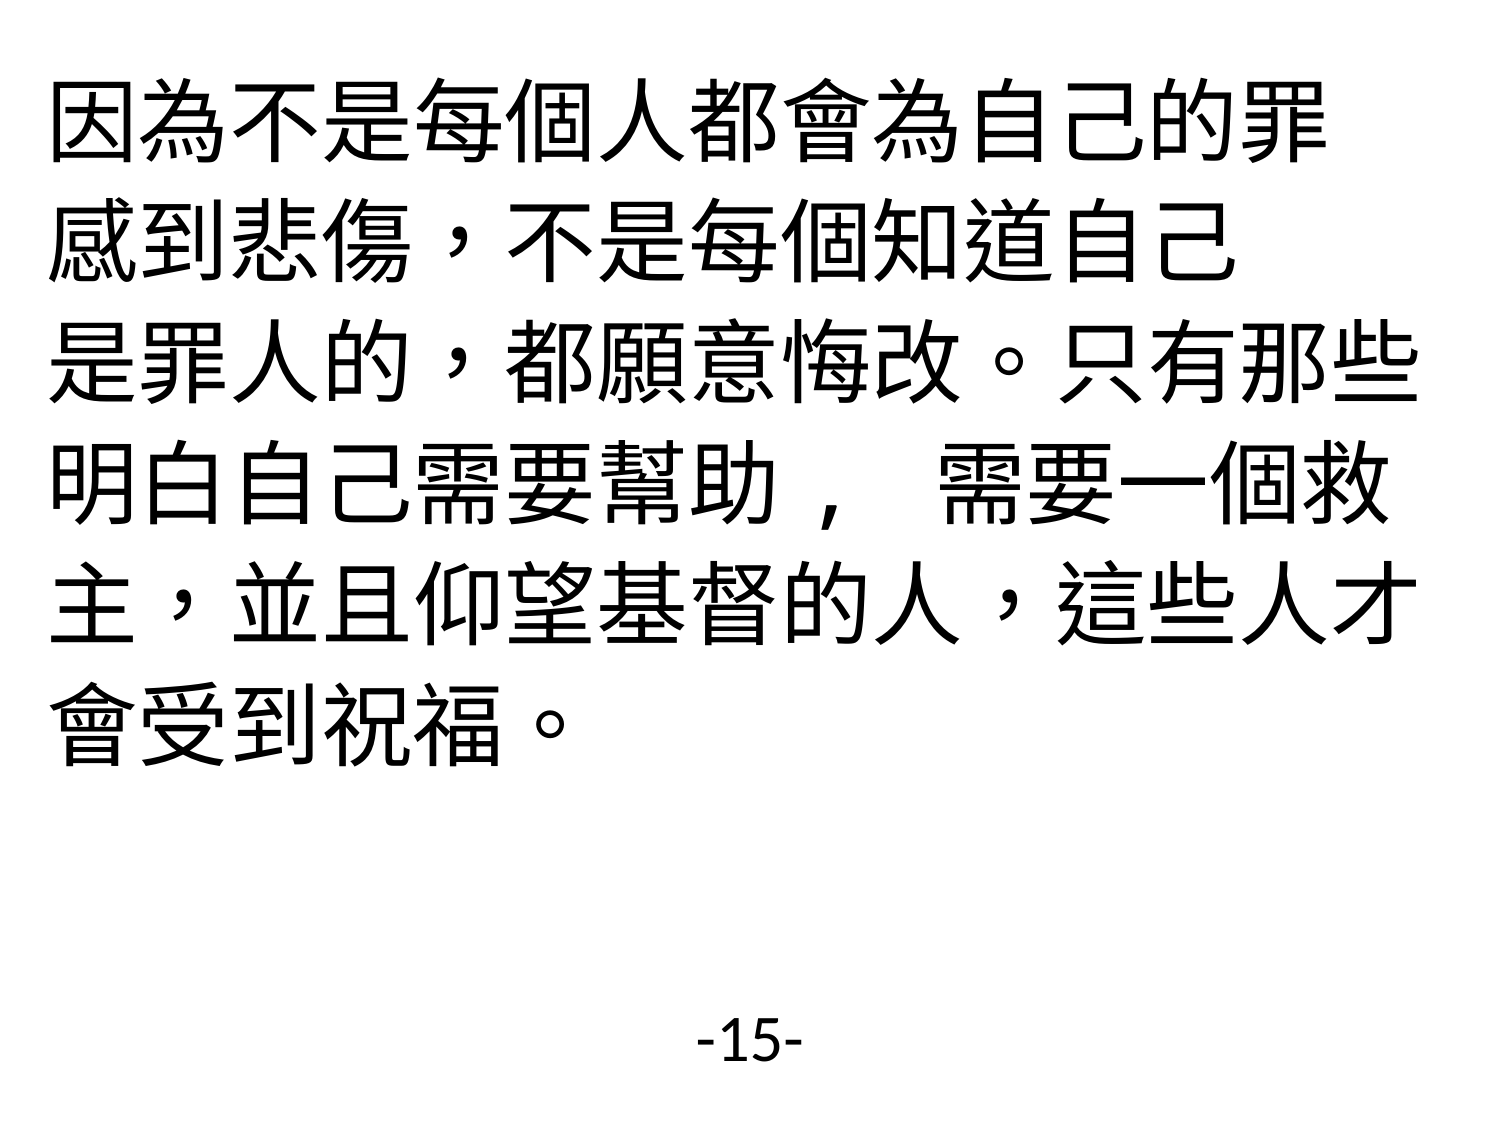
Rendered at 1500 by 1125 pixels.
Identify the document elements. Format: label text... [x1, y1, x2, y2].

subtitle -15- [0, 987, 1500, 1100]
title 因為不是每個人都會為自己的罪 感到悲傷，不是每個知道自己 是罪人的，都願意悔改。只有那些明白自己需要幫助, 需要一個救主，並且仰望基督的人，這些人才會受到祝福。 [31, 99, 1469, 987]
